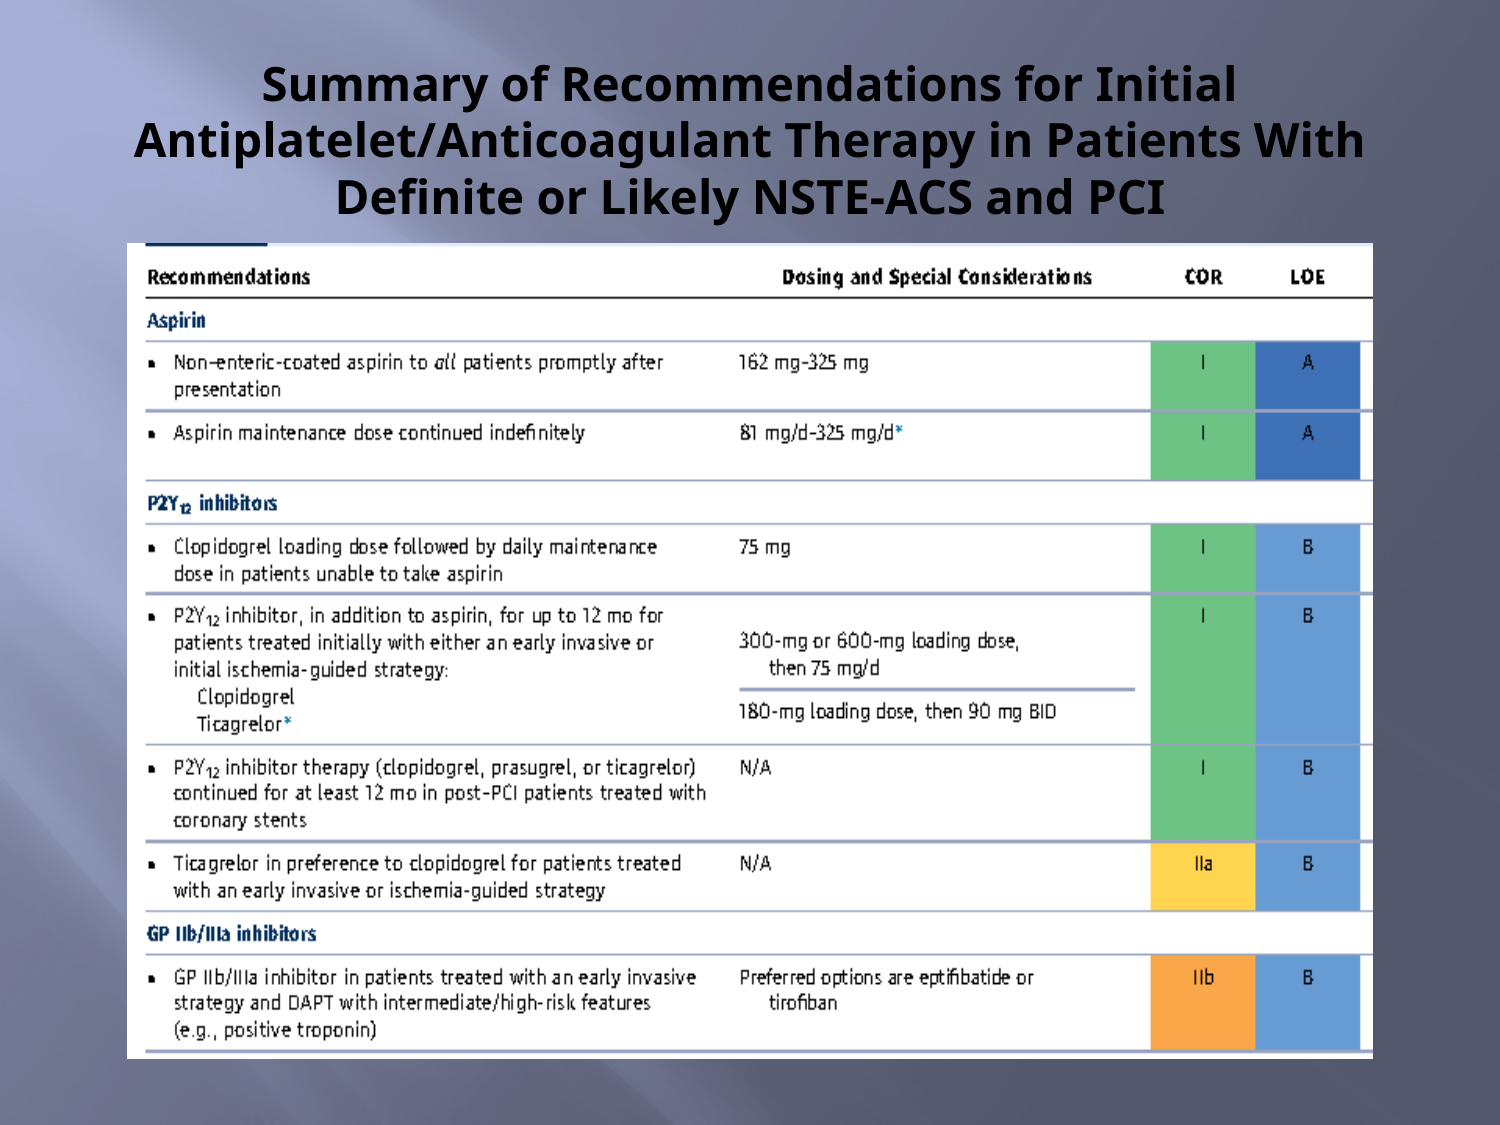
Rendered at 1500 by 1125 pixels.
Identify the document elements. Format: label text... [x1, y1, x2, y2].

title Summary of Recommendations for Initial Antiplatelet/Anticoagulant Therapy in Patients With Definite or Likely NSTE-ACS and PCI [75, 45, 1425, 233]
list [127, 243, 1373, 1059]
